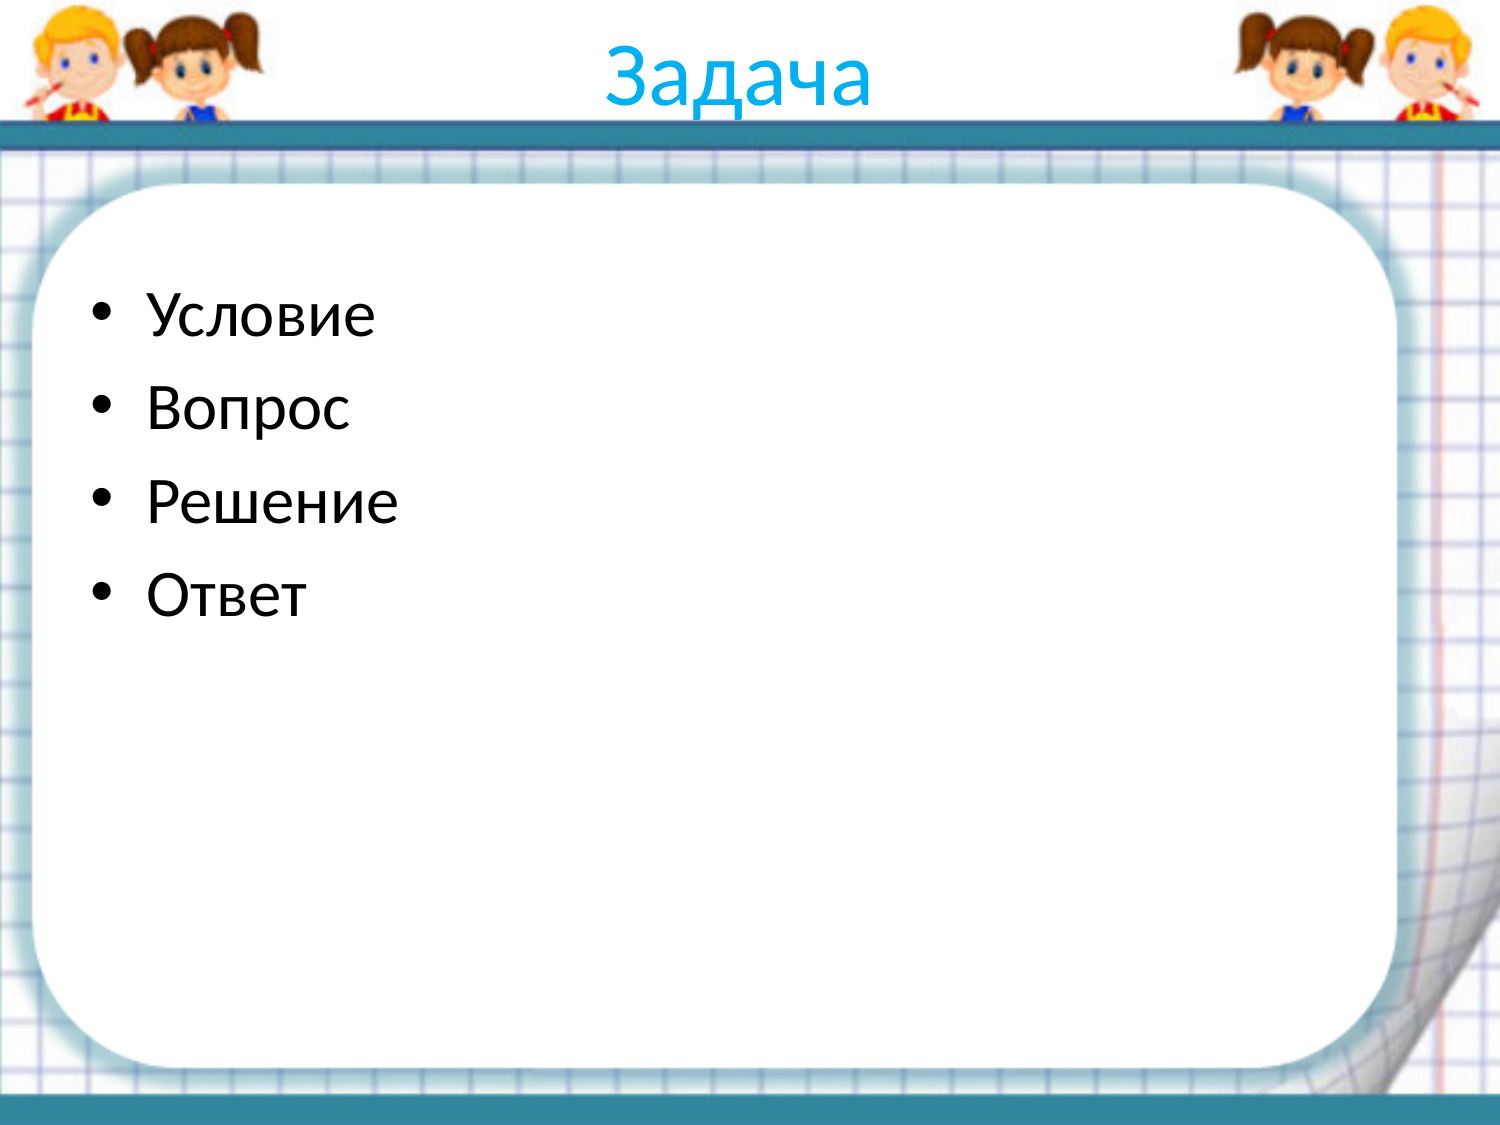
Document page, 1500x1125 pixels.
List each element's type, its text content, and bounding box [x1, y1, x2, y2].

title Задача [75, 0, 1425, 138]
picture [0, 0, 1500, 1125]
list Условие Вопрос Решение Ответ [75, 262, 1425, 1005]
